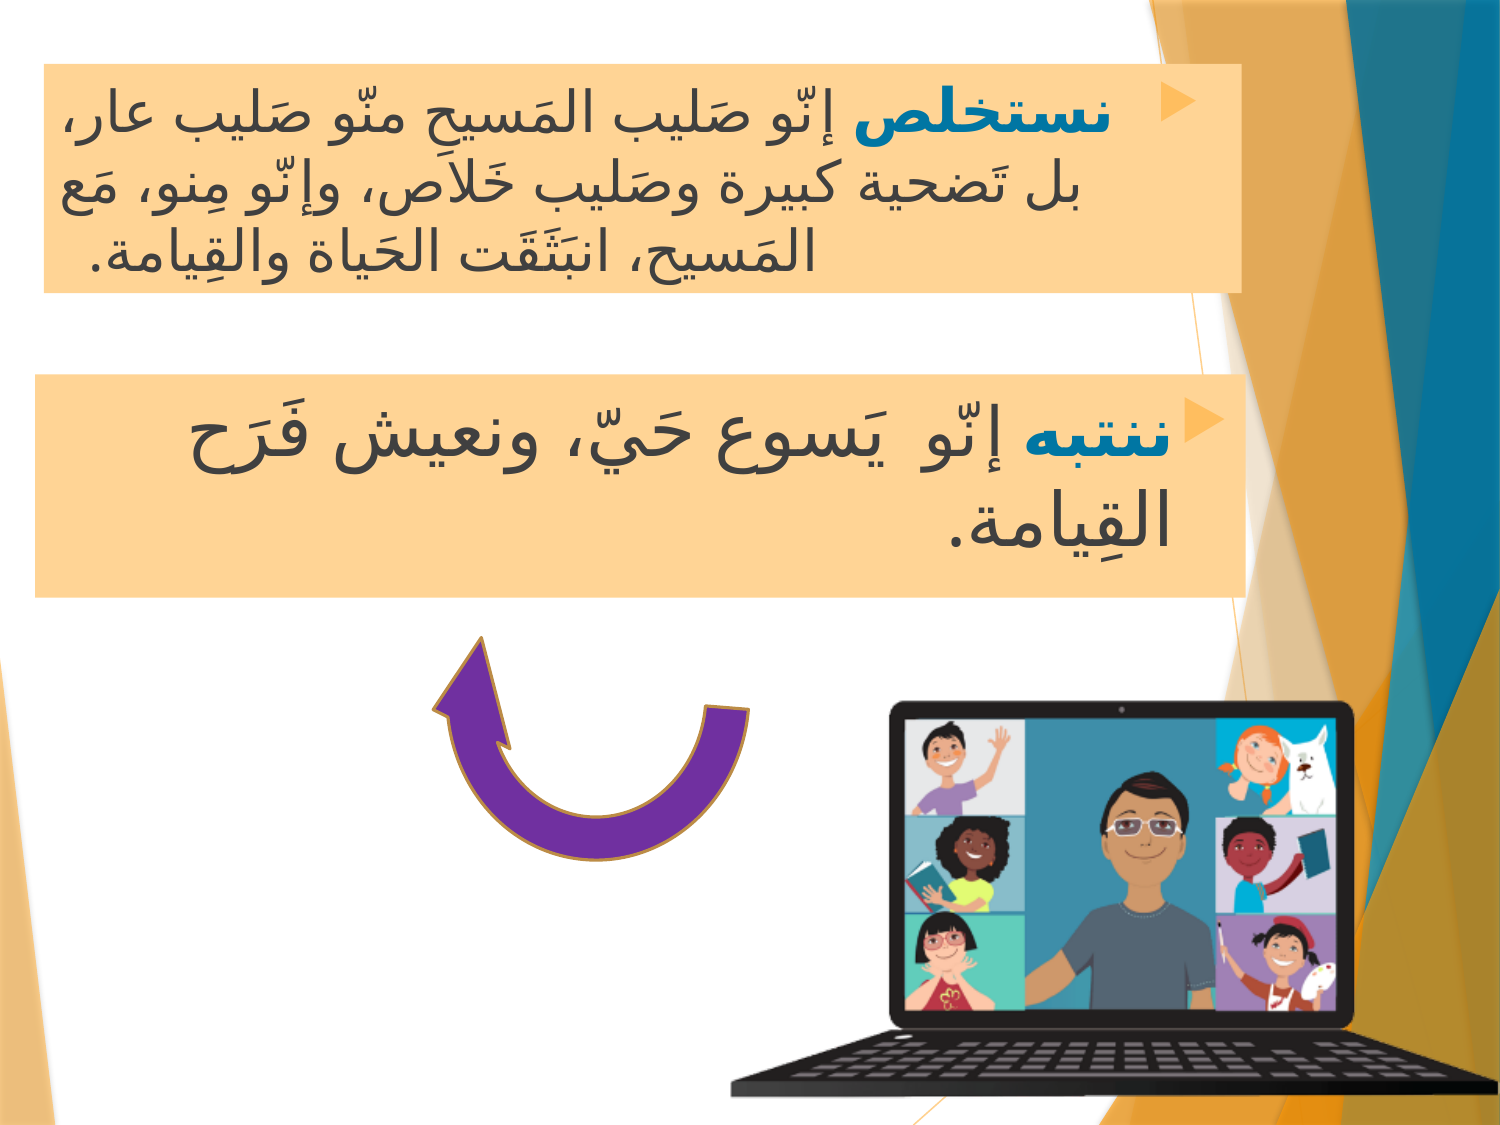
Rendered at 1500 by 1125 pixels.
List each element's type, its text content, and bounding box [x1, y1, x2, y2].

text_box نستخلص إنّو صَليب المَسيحِ منّو صَليب عار، بل تَضحية كبيرة وصَليب خَلاص، وإنّو مِنو، مَع المَسيح، انبَثَقَت الحَياة والقِيامة. [43, 63, 1242, 294]
text_box [431, 635, 725, 862]
picture [730, 647, 1500, 1125]
text_box ننتبه إنّو يَسوع حَيّ، ونعيش فَرَح القِيامة. [35, 374, 1246, 598]
